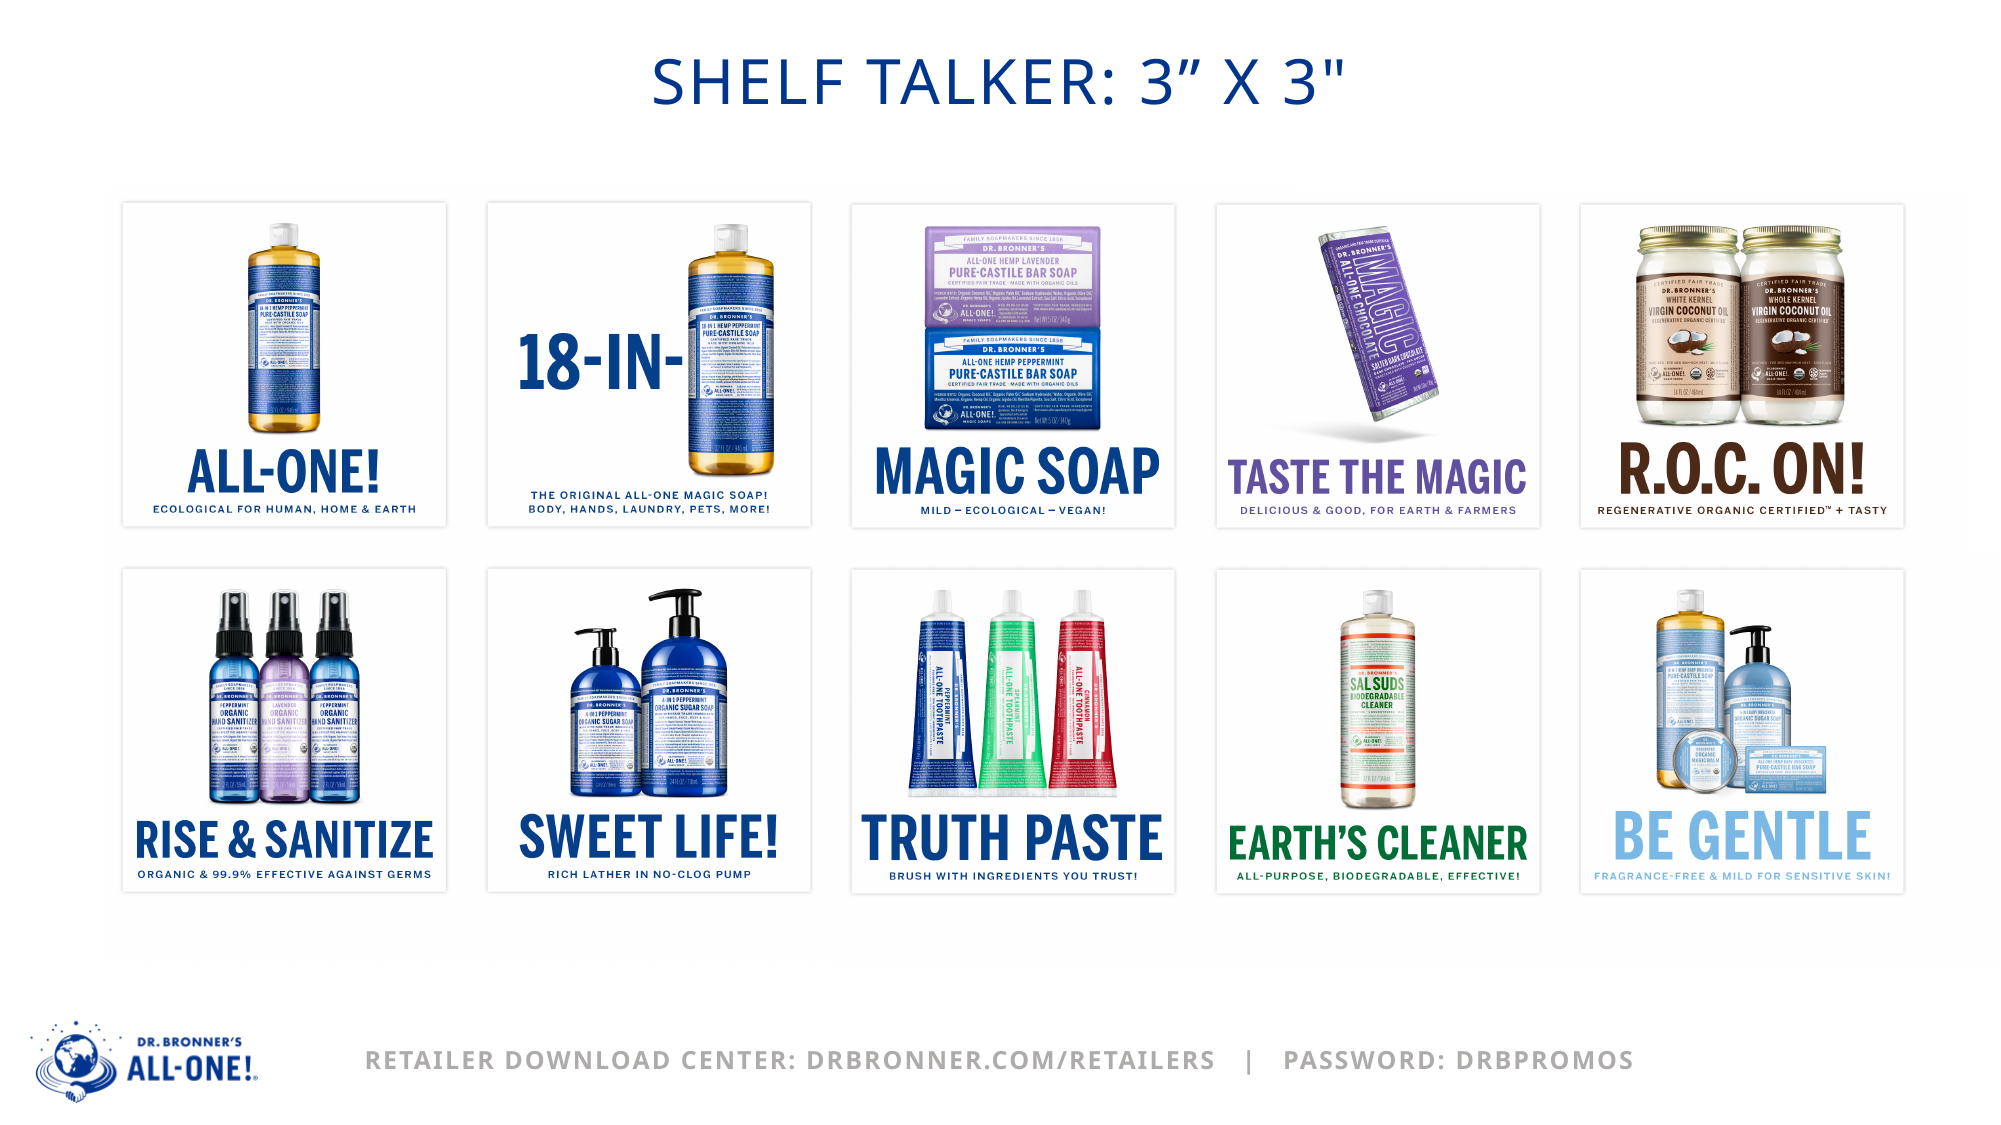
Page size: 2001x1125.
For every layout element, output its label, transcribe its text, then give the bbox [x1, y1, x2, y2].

footer Retailer Download Center: drbronner.com/retailers | Password: drbpromos [277, 1020, 1723, 1103]
title Shelf Talker: 3” x 3" [0, 38, 2000, 180]
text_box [106, 186, 2000, 967]
picture [30, 1020, 258, 1103]
